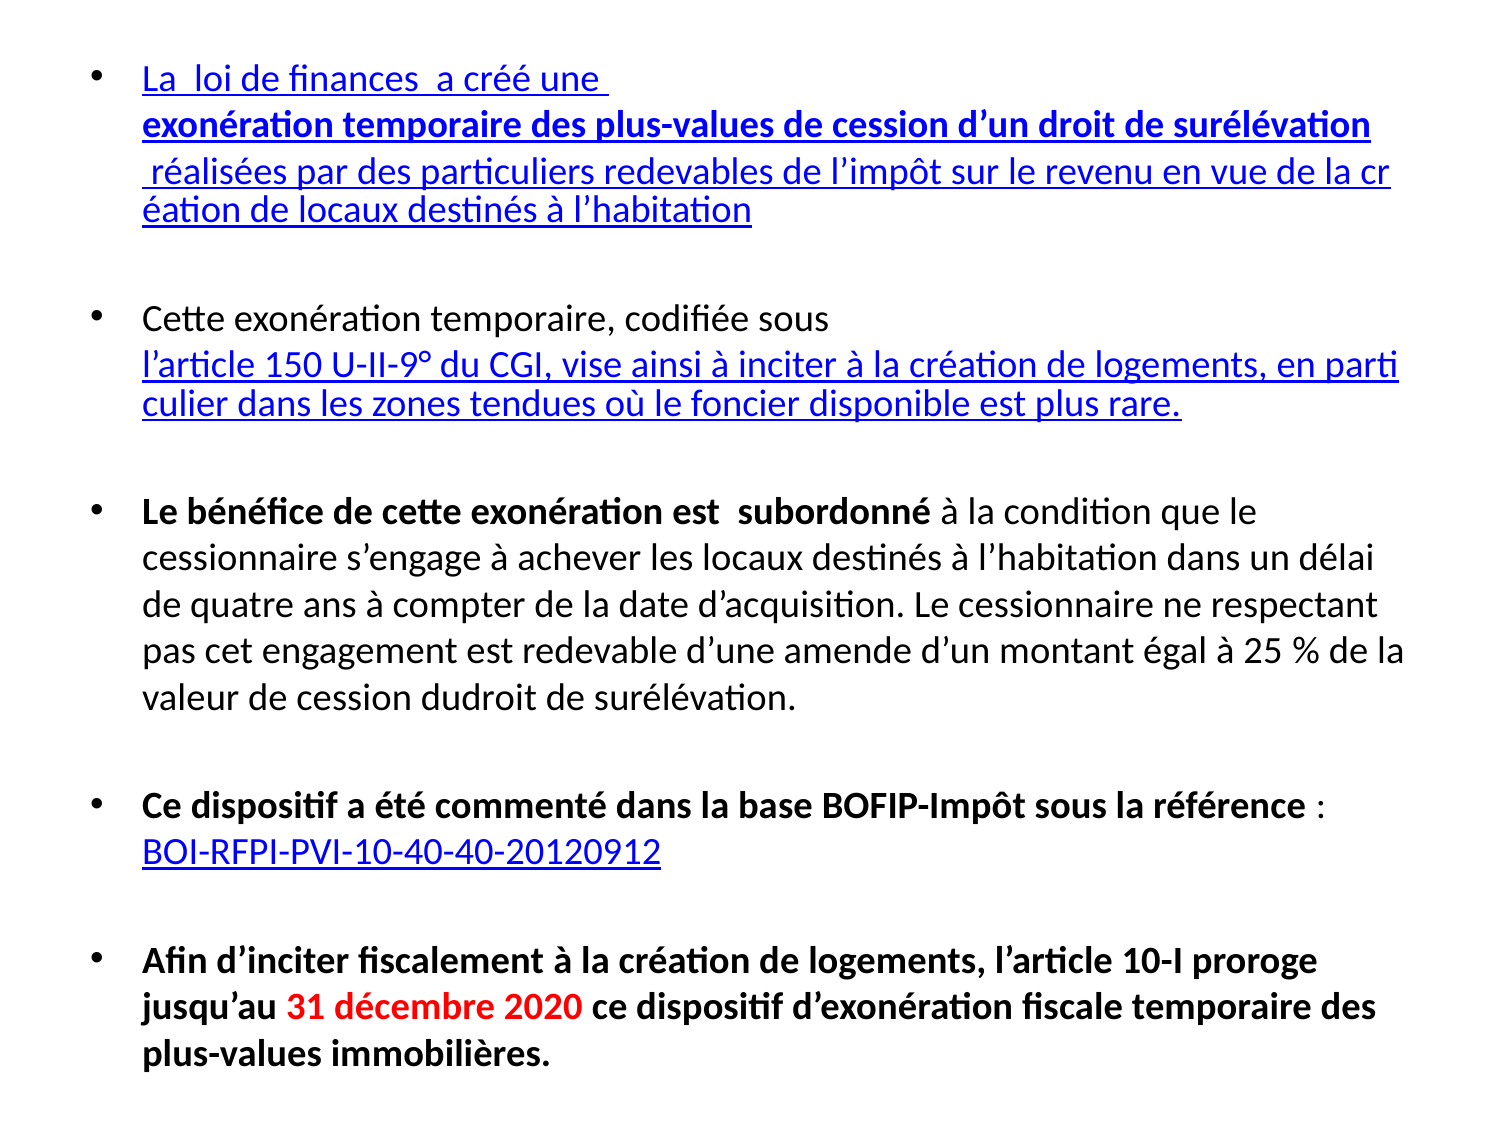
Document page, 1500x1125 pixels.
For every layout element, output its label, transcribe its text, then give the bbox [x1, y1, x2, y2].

list La loi de finances a créé une exonération temporaire des plus-values de cession d’un droit de surélévation réalisées par des particuliers redevables de l’impôt sur le revenu en vue de la création de locaux destinés à l’habitation Cette exonération temporaire, codifiée sous l’article 150 U-II-9° du CGI, vise ainsi à inciter à la création de logements, en particulier dans les zones tendues où le foncier disponible est plus rare. Le bénéfice de cette exonération est subordonné à la condition que le cessionnaire s’engage à achever les locaux destinés à l’habitation dans un délai de quatre ans à compter de la date d’acquisition. Le cessionnaire ne respectant pas cet engagement est redevable d’une amende d’un montant égal à 25 % de la valeur de cession dudroit de surélévation. Ce dispositif a été commenté dans la base BOFIP-Impôt sous la référence : BOI-RFPI-PVI-10-40-40-20120912 Afin d’inciter fiscalement à la création de logements, l’article 10-I proroge jusqu’au 31 décembre 2020 ce dispositif d’exonération fiscale temporaire des plus-values immobilières. [75, 45, 1425, 1005]
